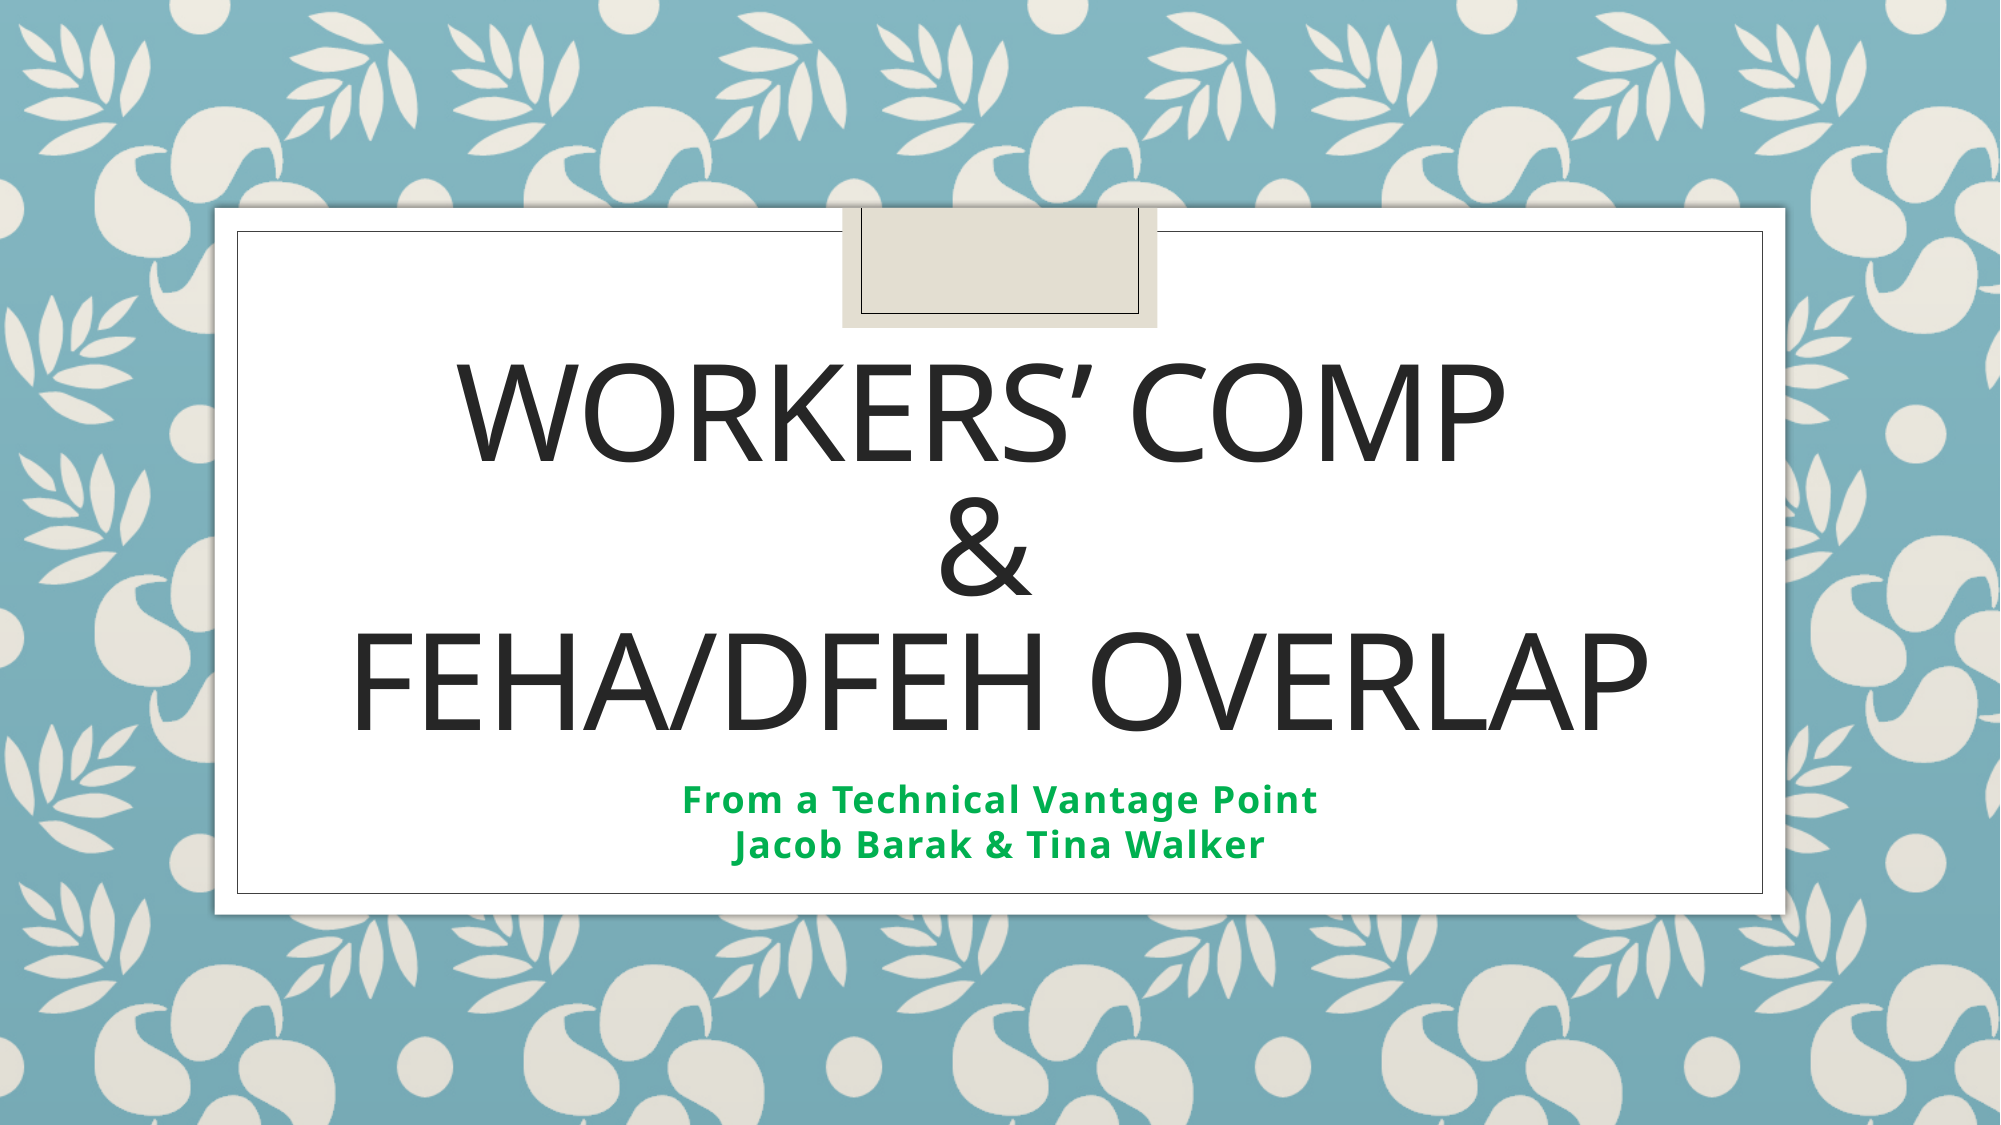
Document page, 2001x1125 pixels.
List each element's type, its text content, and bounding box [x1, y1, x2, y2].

title Workers’ Comp & FEHA/DFEH Overlap [256, 343, 1744, 768]
subtitle From a Technical Vantage Point Jacob Barak & Tina Walker [256, 768, 1745, 844]
